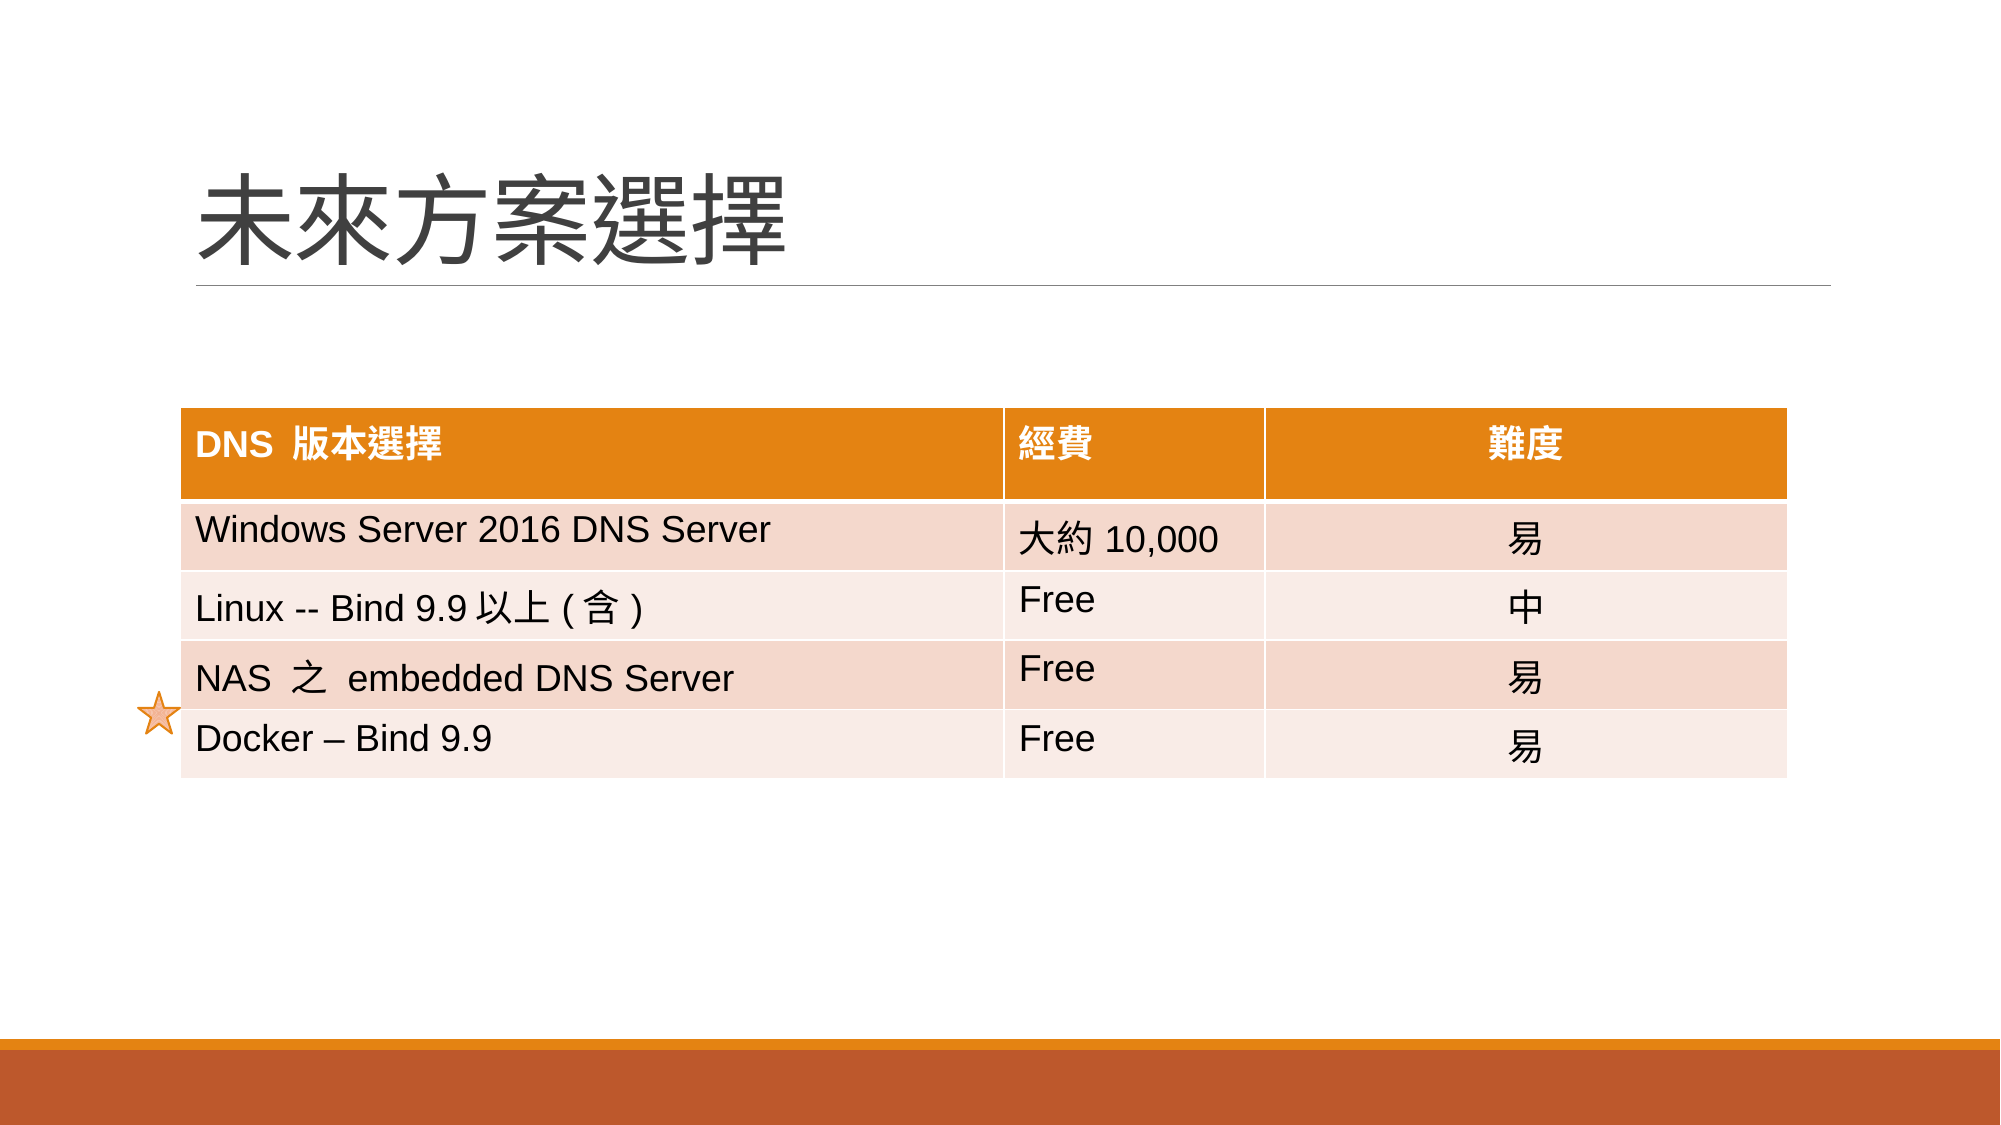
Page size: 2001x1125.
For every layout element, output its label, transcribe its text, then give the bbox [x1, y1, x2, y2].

table_cell Windows Server 2016 DNS Server [181, 504, 1003, 570]
table_cell 大約10,000 [1005, 504, 1264, 570]
table_cell 易 [1266, 641, 1787, 709]
table_header DNS 版本選擇 [181, 408, 1003, 499]
table_cell 中 [1266, 572, 1787, 639]
table_cell Free [1005, 710, 1264, 778]
table_cell 易 [1266, 710, 1787, 778]
text_box [137, 690, 181, 735]
table_cell Linux -- Bind 9.9以上(含) [181, 572, 1003, 639]
table_cell Free [1005, 572, 1264, 639]
table_cell NAS 之 embedded DNS Server [181, 641, 1003, 709]
table_cell Free [1005, 641, 1264, 709]
table_header 經費 [1005, 408, 1264, 499]
table_cell 易 [1266, 504, 1787, 570]
title 未來方案選擇 [180, 47, 1830, 285]
table_header 難度 [1266, 408, 1787, 499]
table_cell Docker – Bind 9.9 [181, 710, 1003, 778]
